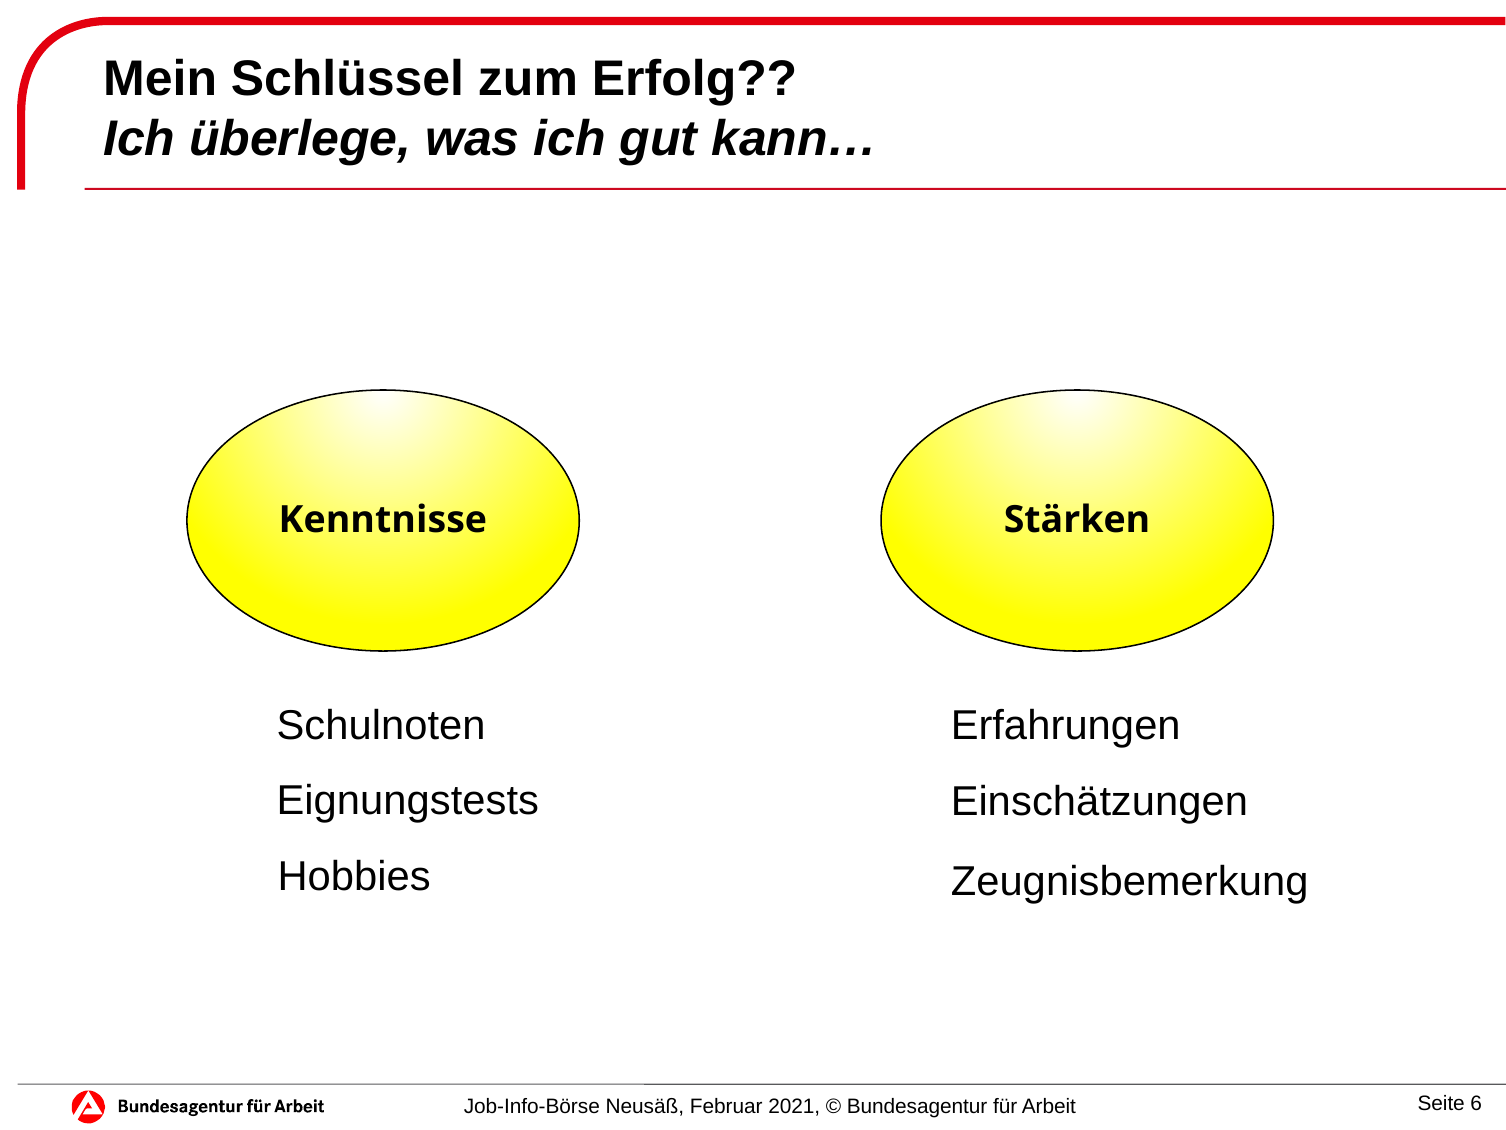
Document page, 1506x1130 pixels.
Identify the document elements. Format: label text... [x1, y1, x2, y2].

text_box Schulnoten [261, 696, 505, 756]
text_box Erfahrungen [936, 696, 1219, 756]
text_box Kenntnisse [186, 390, 580, 652]
text_box Hobbies [262, 846, 581, 907]
text_box Mein Schlüssel zum Erfolg?? Ich überlege, was ich gut kann… [103, 45, 1376, 166]
text_box Stärken [881, 390, 1274, 652]
footer Job-Info-Börse Neusäß, Februar 2021, © Bundesagentur für Arbeit [448, 1085, 1377, 1127]
text_box Eignungstests [261, 771, 580, 831]
text_box Zeugnisbemerkung [936, 852, 1332, 912]
text_box ein Schlüssel zum Erfolg?? Ich überlege, was ich gut kann… [97, 47, 1371, 168]
text_box Einschätzungen [936, 772, 1285, 833]
